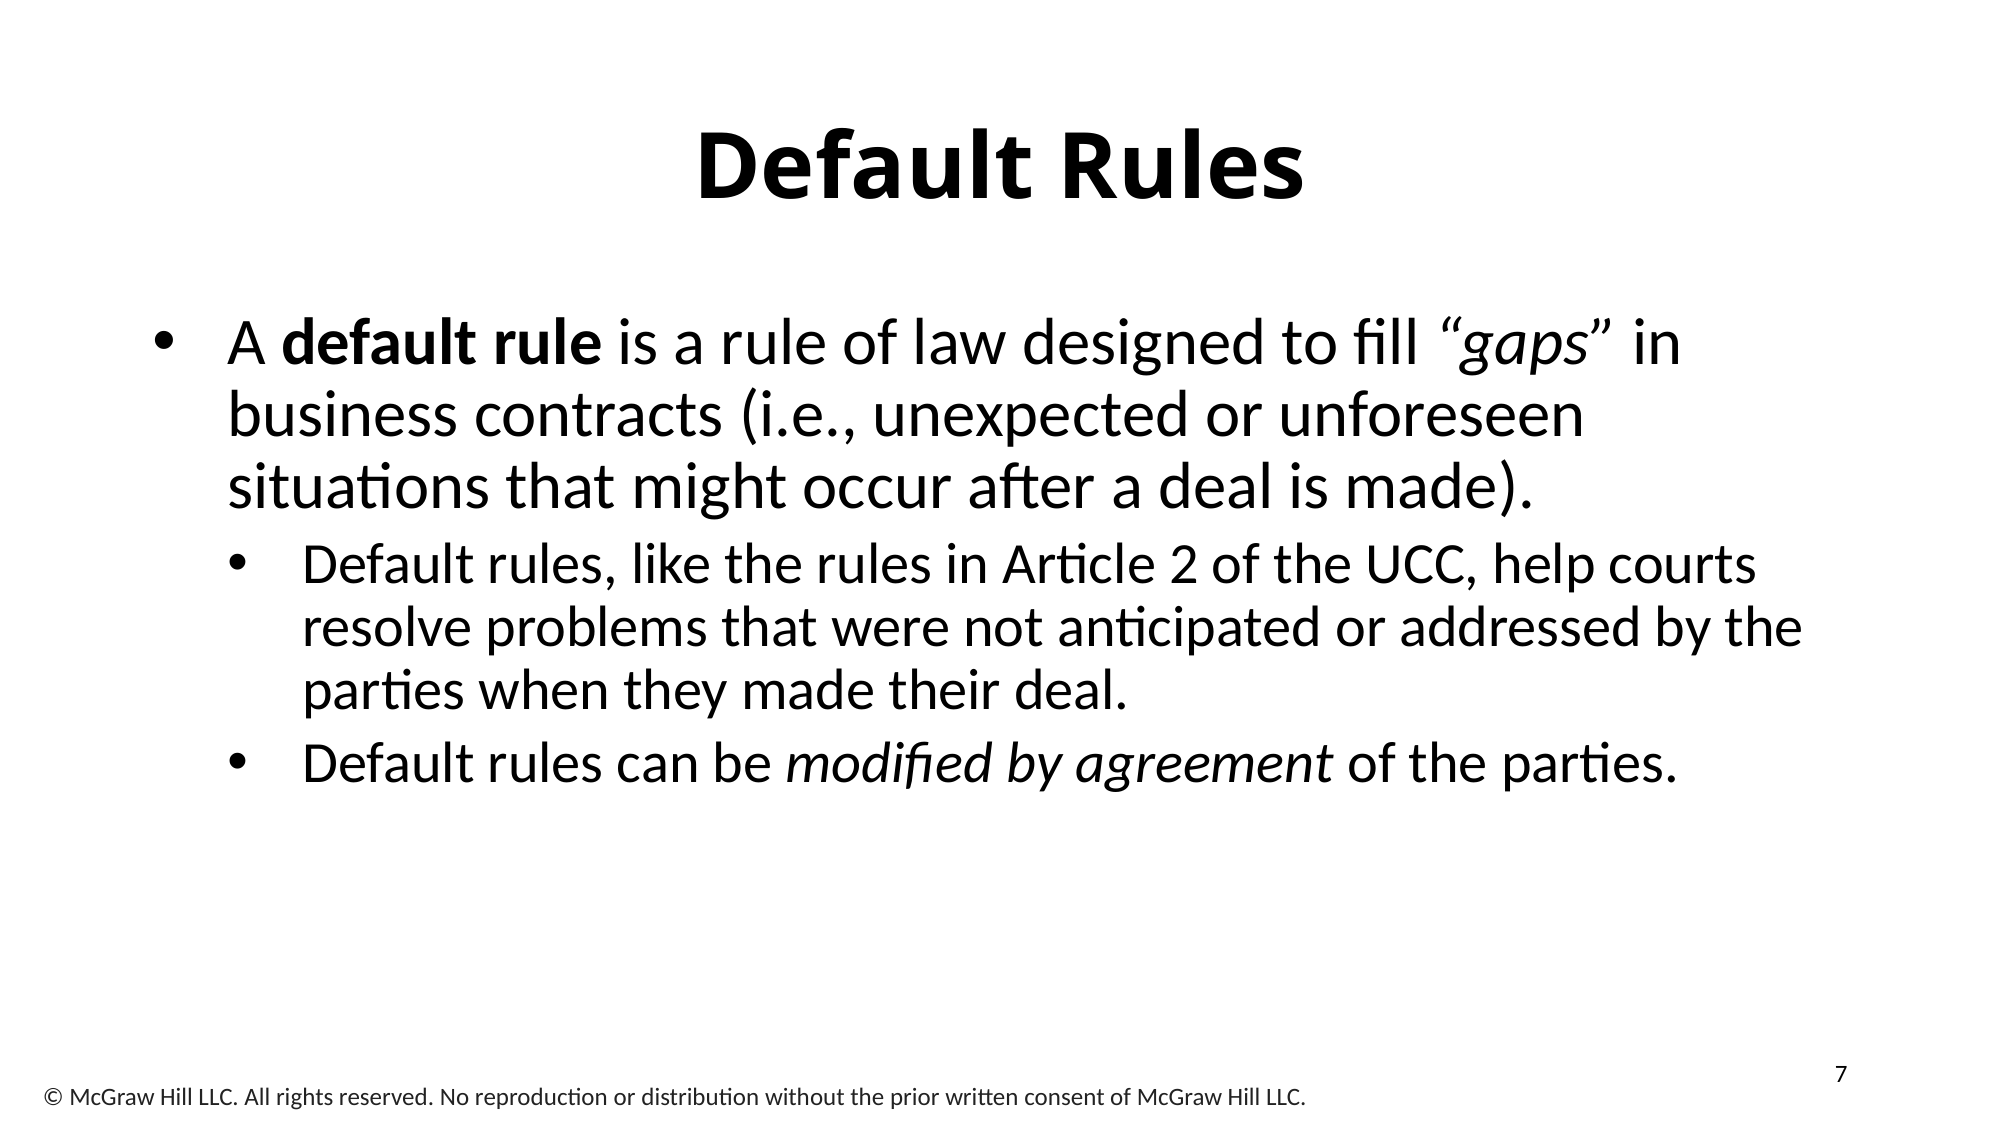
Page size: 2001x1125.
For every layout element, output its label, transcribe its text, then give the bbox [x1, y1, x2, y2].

title Default Rules [137, 107, 1863, 230]
slide_number 7 [1412, 1042, 1863, 1103]
list A default rule is a rule of law designed to fill “gaps” in business contracts (i.e., unexpected or unforeseen situations that might occur after a deal is made). Default rules, like the rules in Article 2 of the UCC, help courts resolve problems that were not anticipated or addressed by the parties when they made their deal. Default rules can be modified by agreement of the parties. [137, 299, 1863, 1014]
